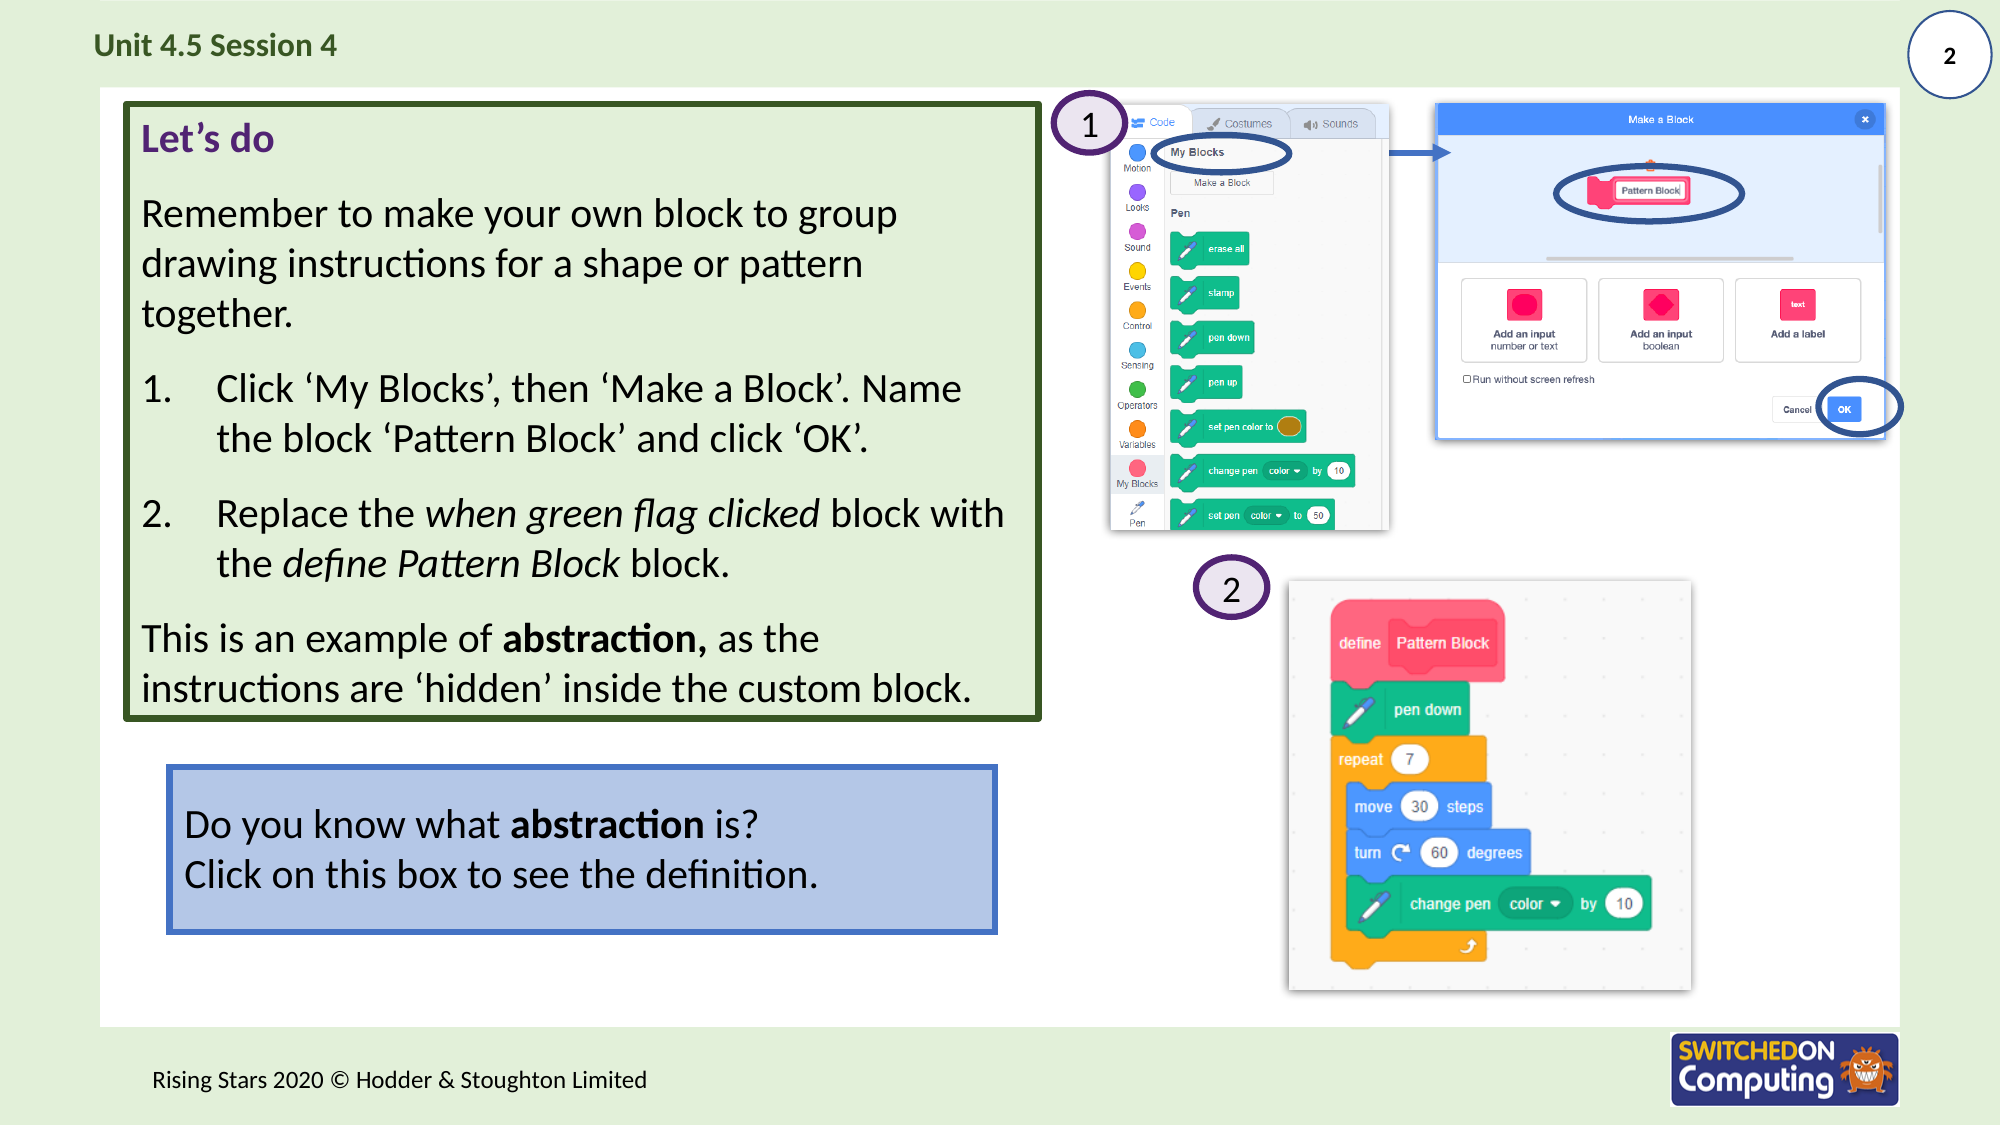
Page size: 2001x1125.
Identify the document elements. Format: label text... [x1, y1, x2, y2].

footer Rising Stars 2020 © Hodder & Stoughton Limited [137, 1048, 919, 1109]
text_box Do you know what abstraction is? Click on this box to see the definition. [169, 766, 996, 933]
text_box 2 [1194, 556, 1269, 618]
text_box Let’s do Remember to make your own block to group drawing instructions for a shape or pattern together. Click ‘My Blocks’, then ‘Make a Block’. Name the block ‘Pattern Block’ and click ‘OK’. Replace the when green flag clicked block with the define Pattern Block block. This is an example of abstraction, as the instructions are ‘hidden’ inside the custom block. [126, 103, 1039, 719]
picture [1289, 581, 1691, 990]
picture [1670, 1032, 1900, 1107]
text_box 1 [1052, 92, 1118, 154]
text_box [1110, 103, 1902, 530]
